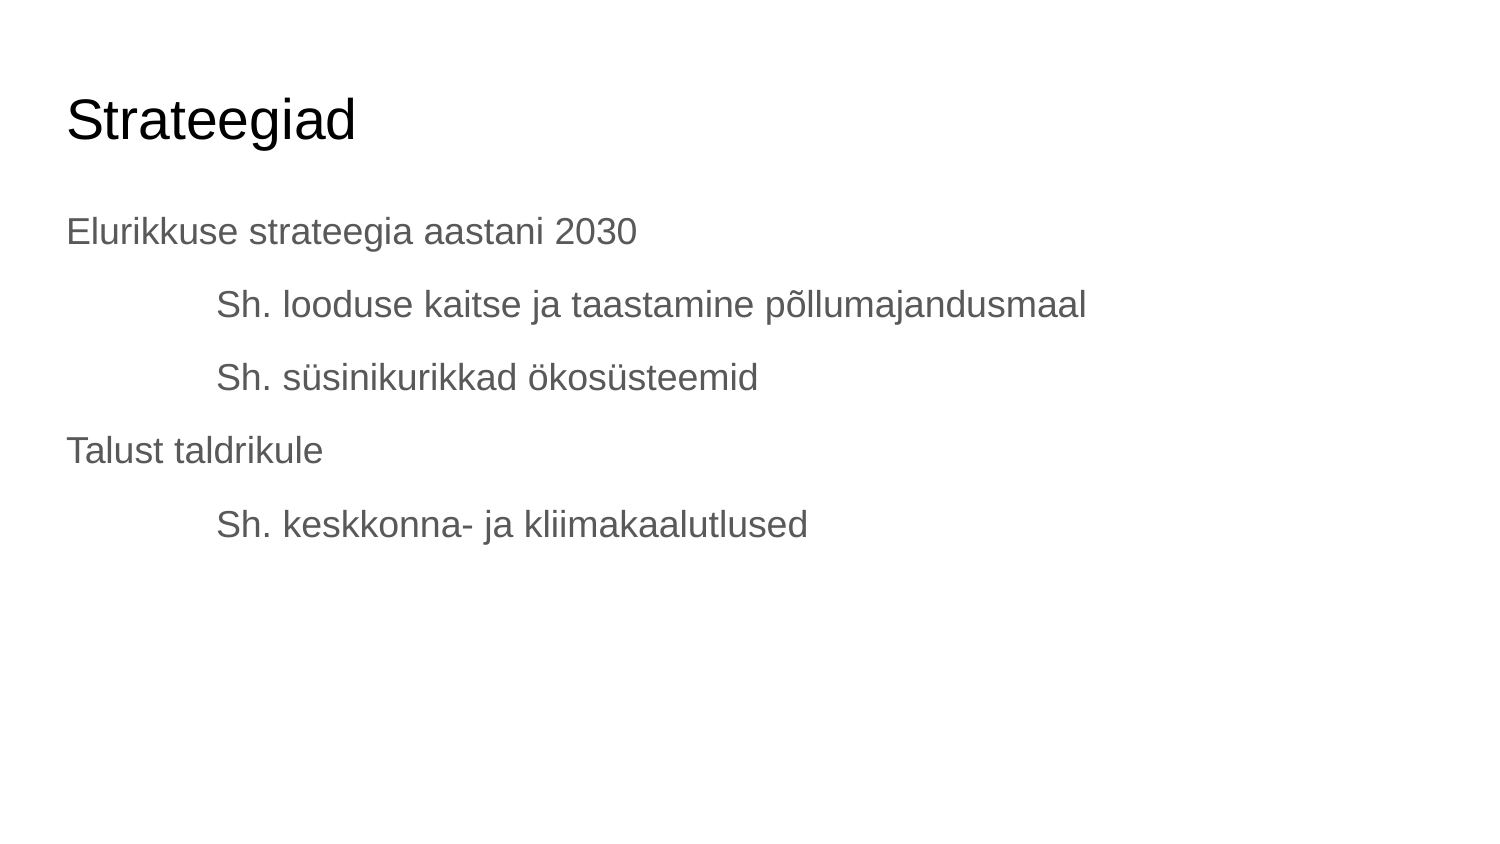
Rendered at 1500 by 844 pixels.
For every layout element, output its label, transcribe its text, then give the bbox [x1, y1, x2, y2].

title Strateegiad [51, 72, 1449, 167]
list Elurikkuse strateegia aastani 2030 Sh. looduse kaitse ja taastamine põllumajandusmaal Sh. süsinikurikkad ökosüsteemid Talust taldrikule Sh. keskkonna- ja kliimakaalutlused [51, 189, 1449, 750]
